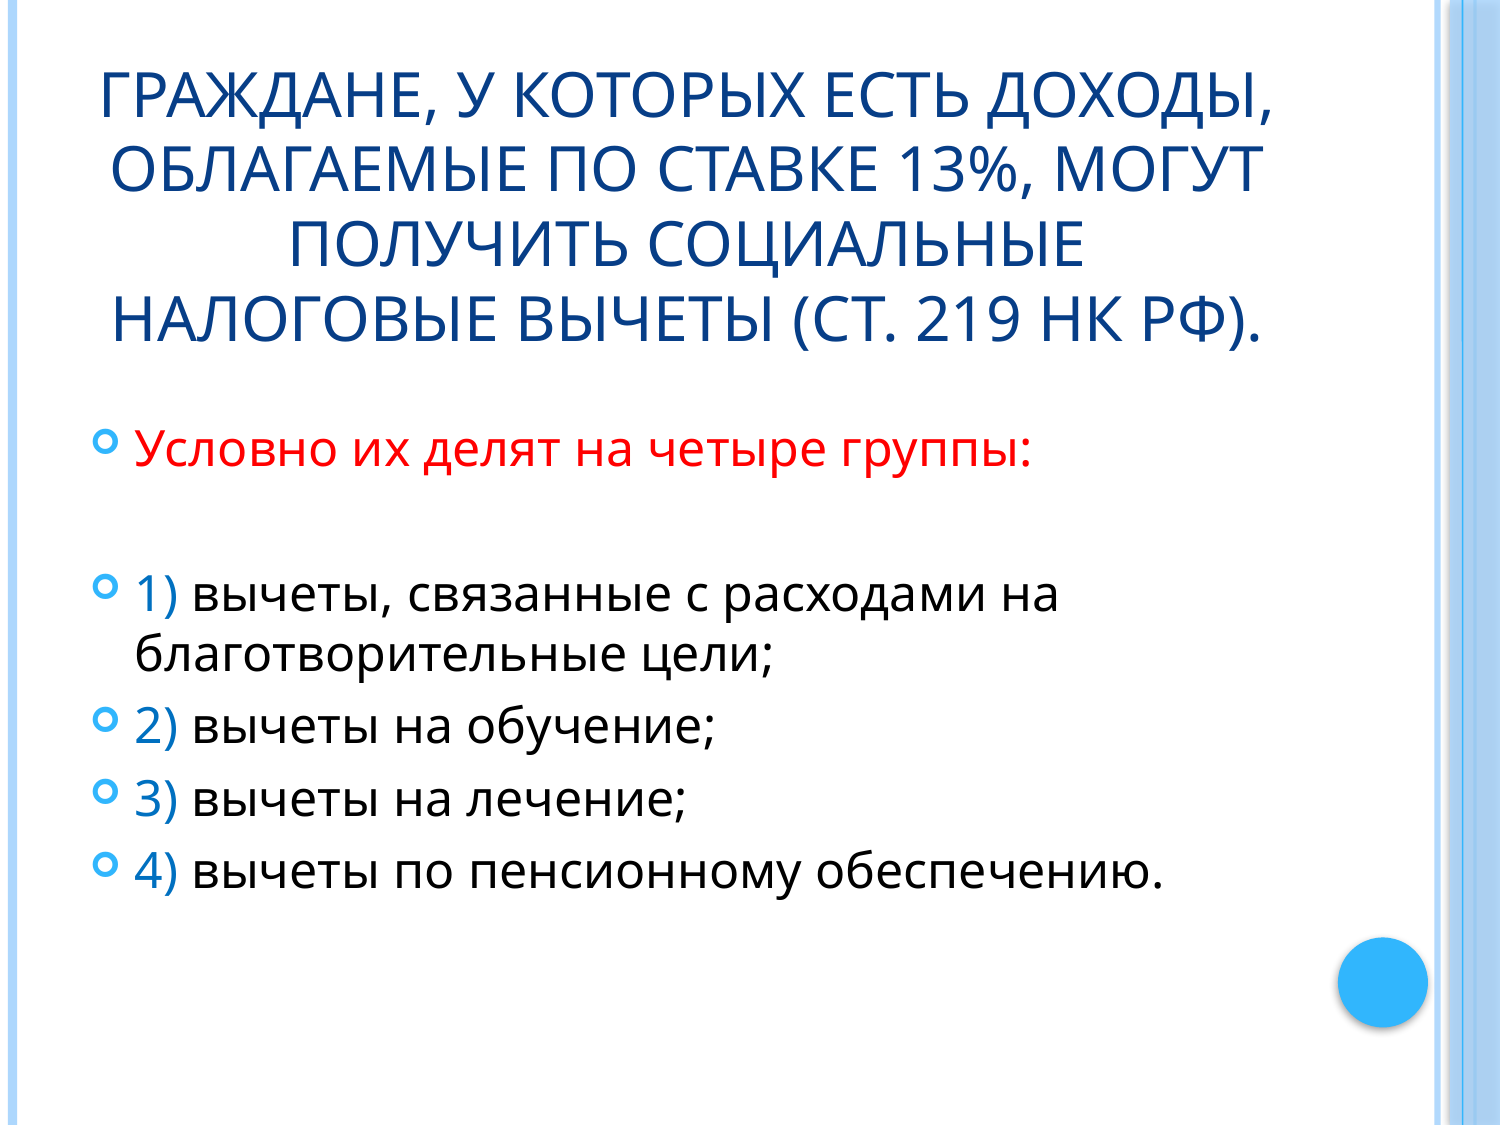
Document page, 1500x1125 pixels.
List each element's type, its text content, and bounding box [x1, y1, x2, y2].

list Условно их делят на четыре группы: 1) вычеты, связанные с расходами на благотворительные цели; 2) вычеты на обучение; 3) вычеты на лечение; 4) вычеты по пенсионному обеспечению. [75, 408, 1300, 1062]
title Граждане, у которых есть доходы, облагаемые по ставке 13%, могут получить социальные налоговые вычеты (ст. 219 НК РФ). [75, 45, 1300, 362]
